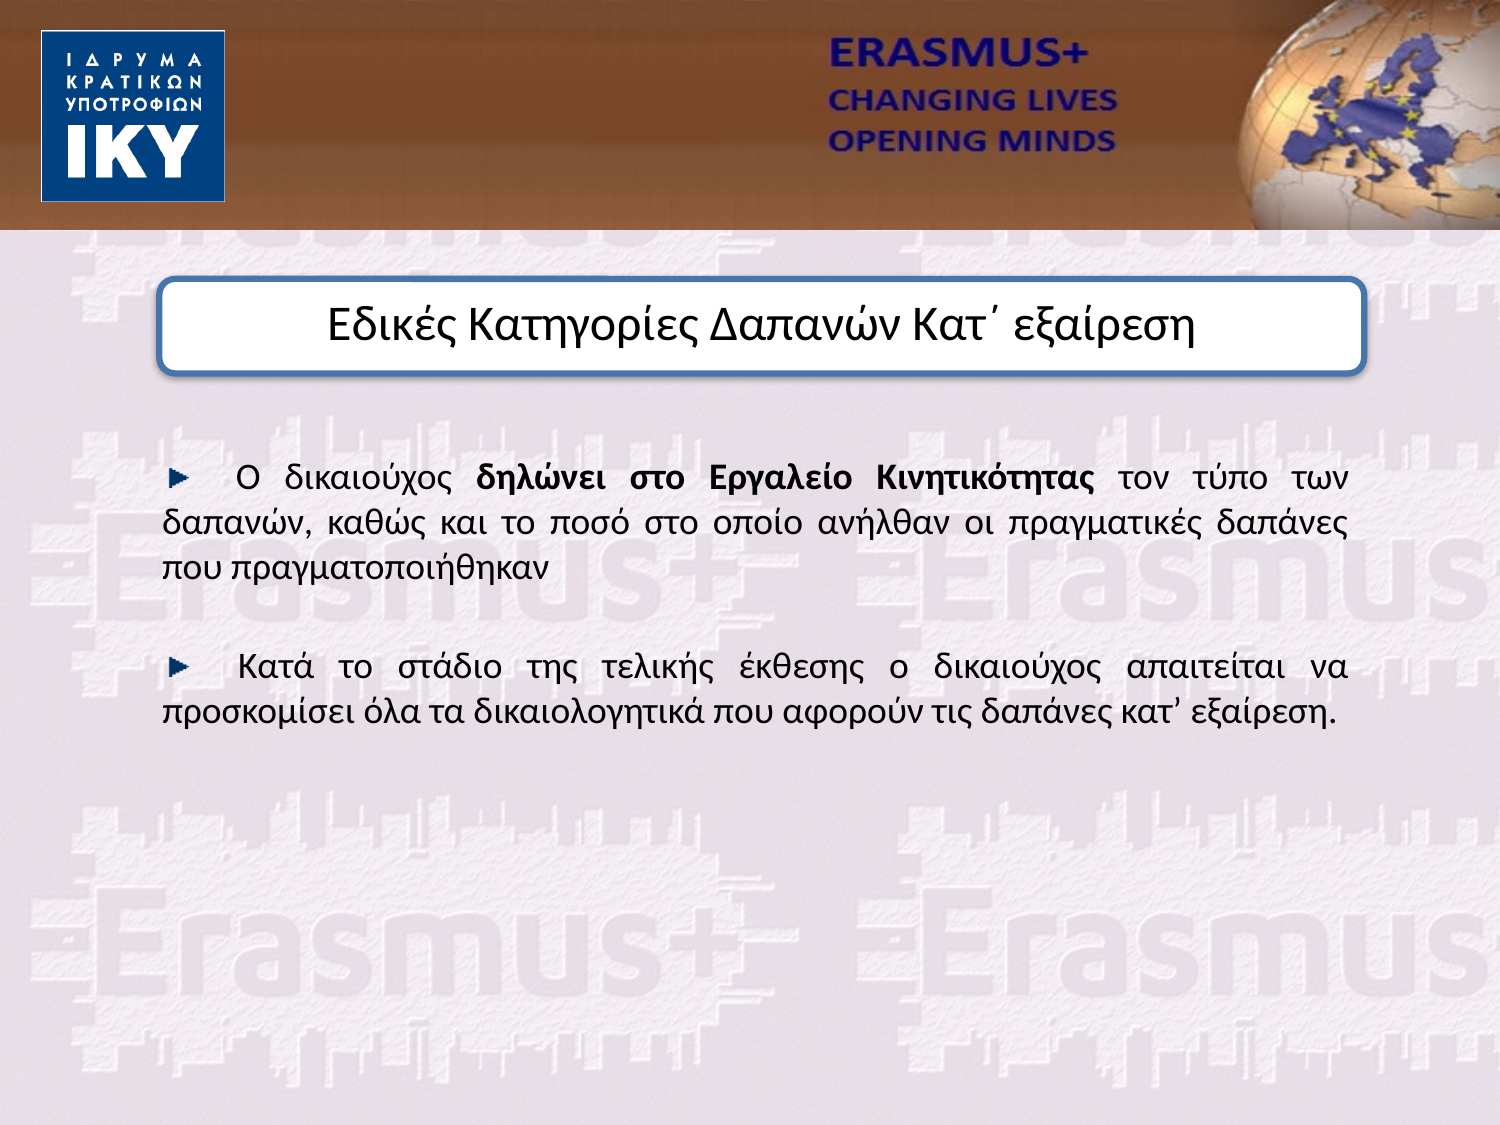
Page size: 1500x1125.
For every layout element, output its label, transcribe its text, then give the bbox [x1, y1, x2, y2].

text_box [0, 0, 1500, 230]
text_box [159, 278, 1365, 374]
picture [162, 650, 189, 677]
text_box Ο δικαιούχος δηλώνει στο Εργαλείο Κινητικότητας τον τύπο των δαπανών, καθώς και το ποσό στο οποίο ανήλθαν οι πραγματικές δαπάνες που πραγματοποιήθηκαν [147, 444, 1365, 595]
picture [162, 461, 189, 488]
text_box Κατά το στάδιο της τελικής έκθεσης ο δικαιούχος απαιτείται να προσκομίσει όλα τα δικαιολογητικά που αφορούν τις δαπάνες κατ’ εξαίρεση. [147, 633, 1365, 739]
